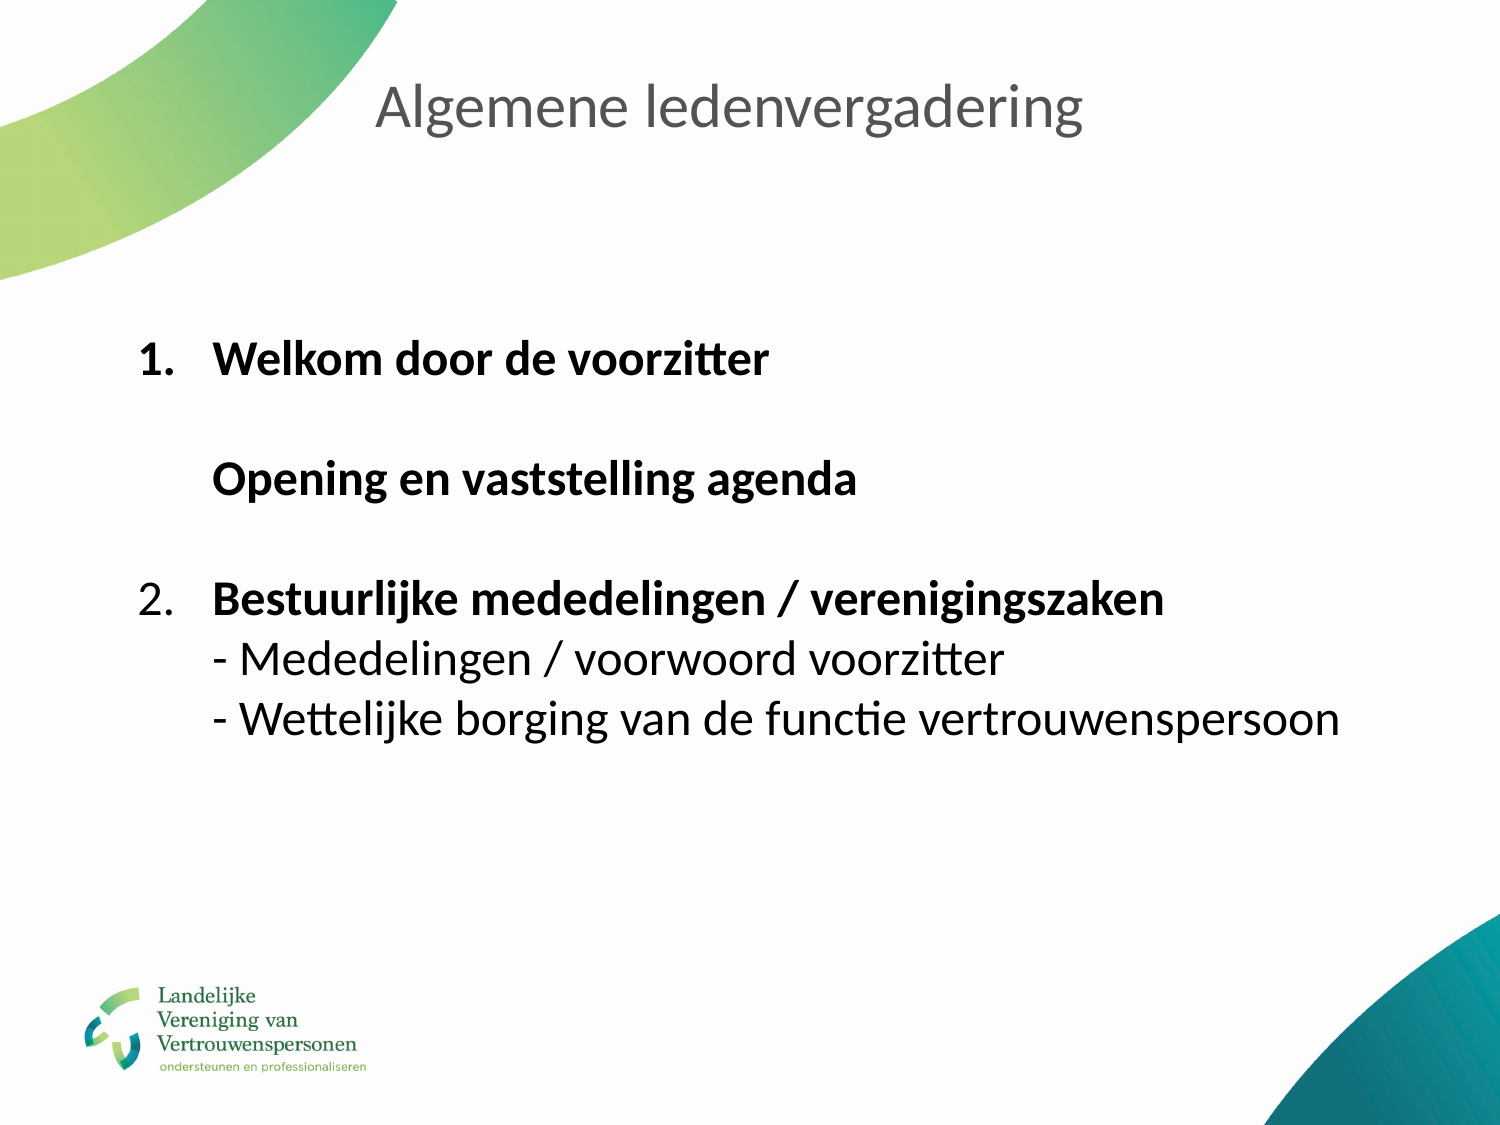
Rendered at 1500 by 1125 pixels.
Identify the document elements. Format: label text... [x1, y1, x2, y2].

list Welkom door de voorzitter Opening en vaststelling agenda 2. Bestuurlijke mededelingen / verenigingszaken - Mededelingen / voorwoord voorzitter - Wettelijke borging van de functie vertrouwenspersoon [137, 324, 1369, 850]
picture [0, 0, 1500, 1125]
title Algemene ledenvergadering [375, 65, 1270, 142]
